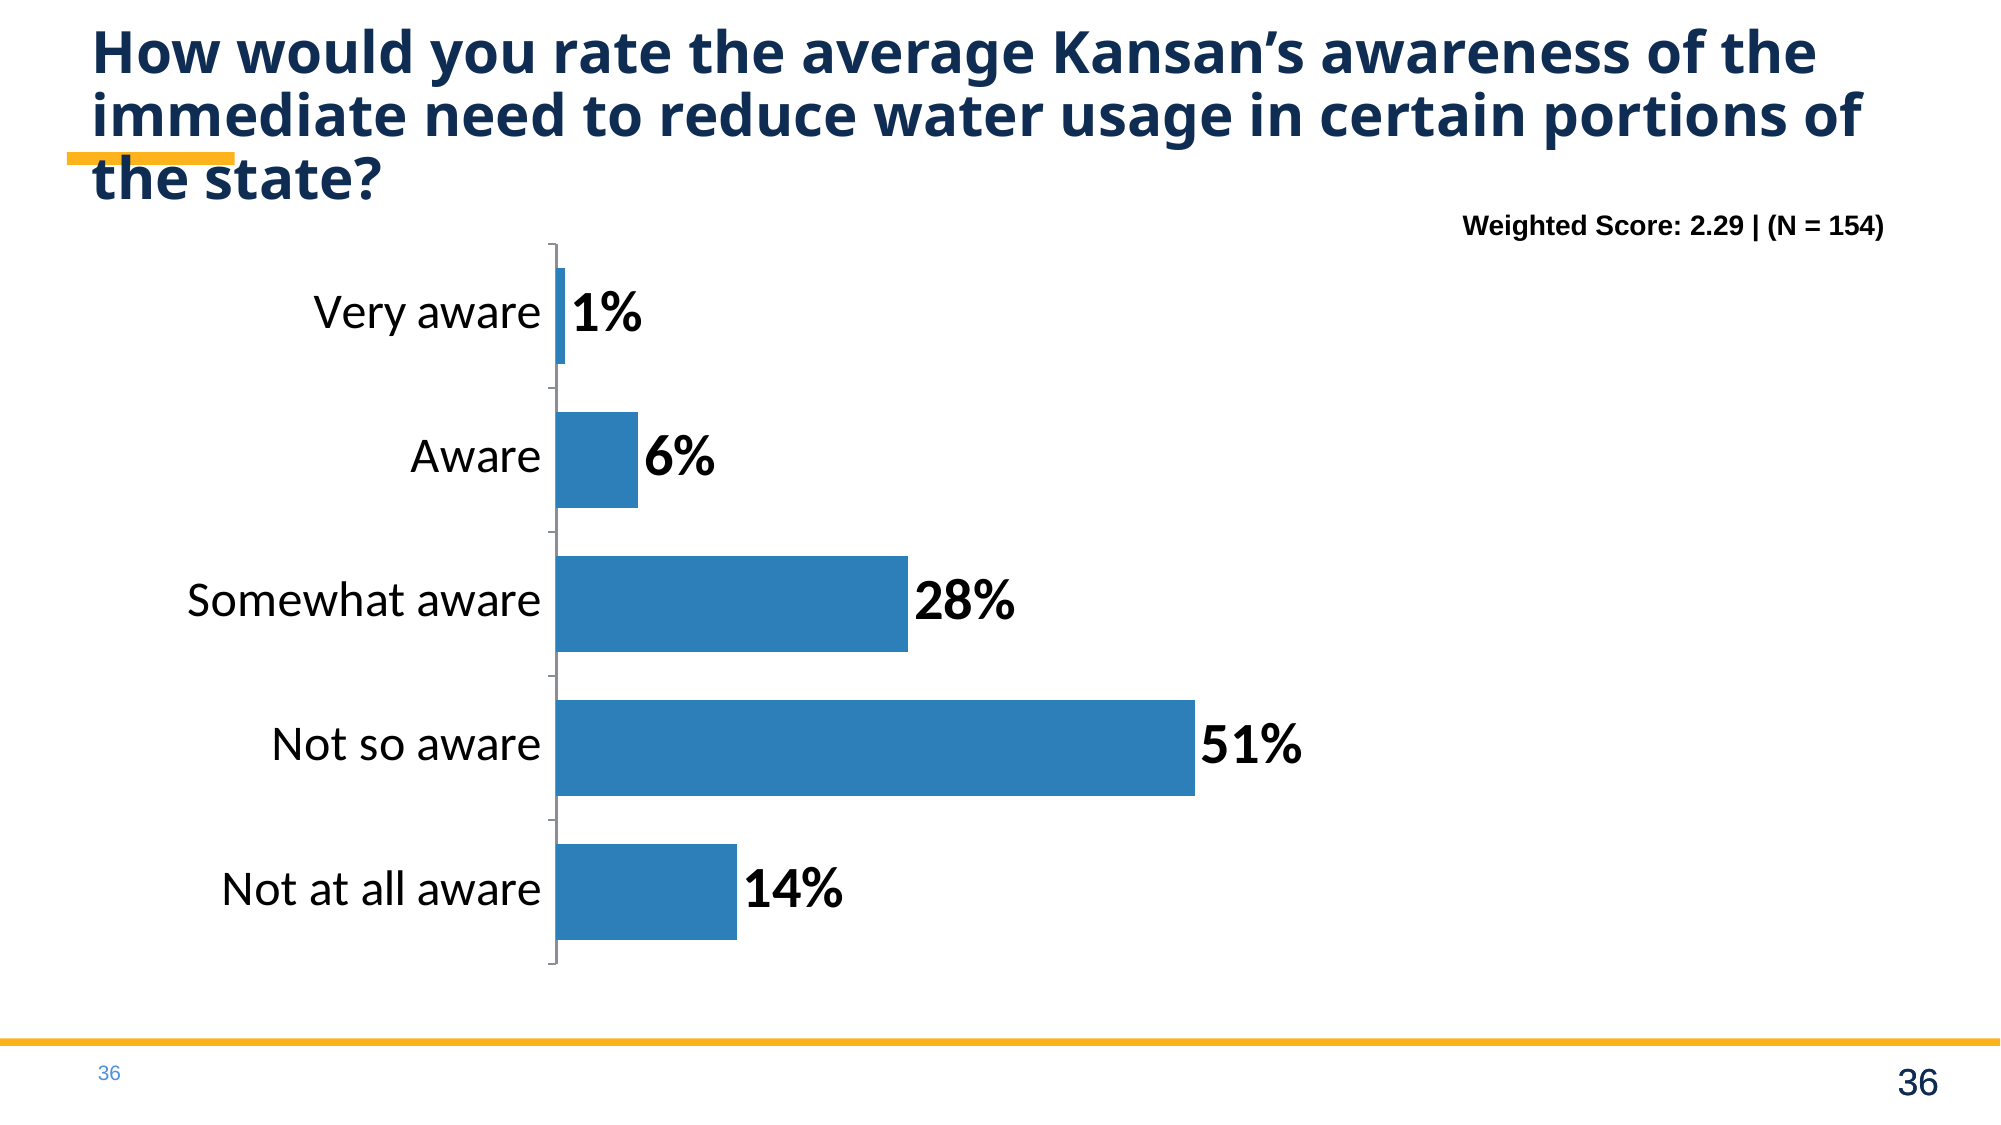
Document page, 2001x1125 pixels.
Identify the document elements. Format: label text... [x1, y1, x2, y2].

title How would you rate the average Kansan’s awareness of the immediate need to reduce water usage in certain portions of the state? [77, 15, 1985, 144]
text_box Weighted Score: 2.29 | (N = 154) [1446, 186, 1866, 262]
slide_number 36 [33, 1059, 121, 1091]
chart [152, 228, 1852, 980]
